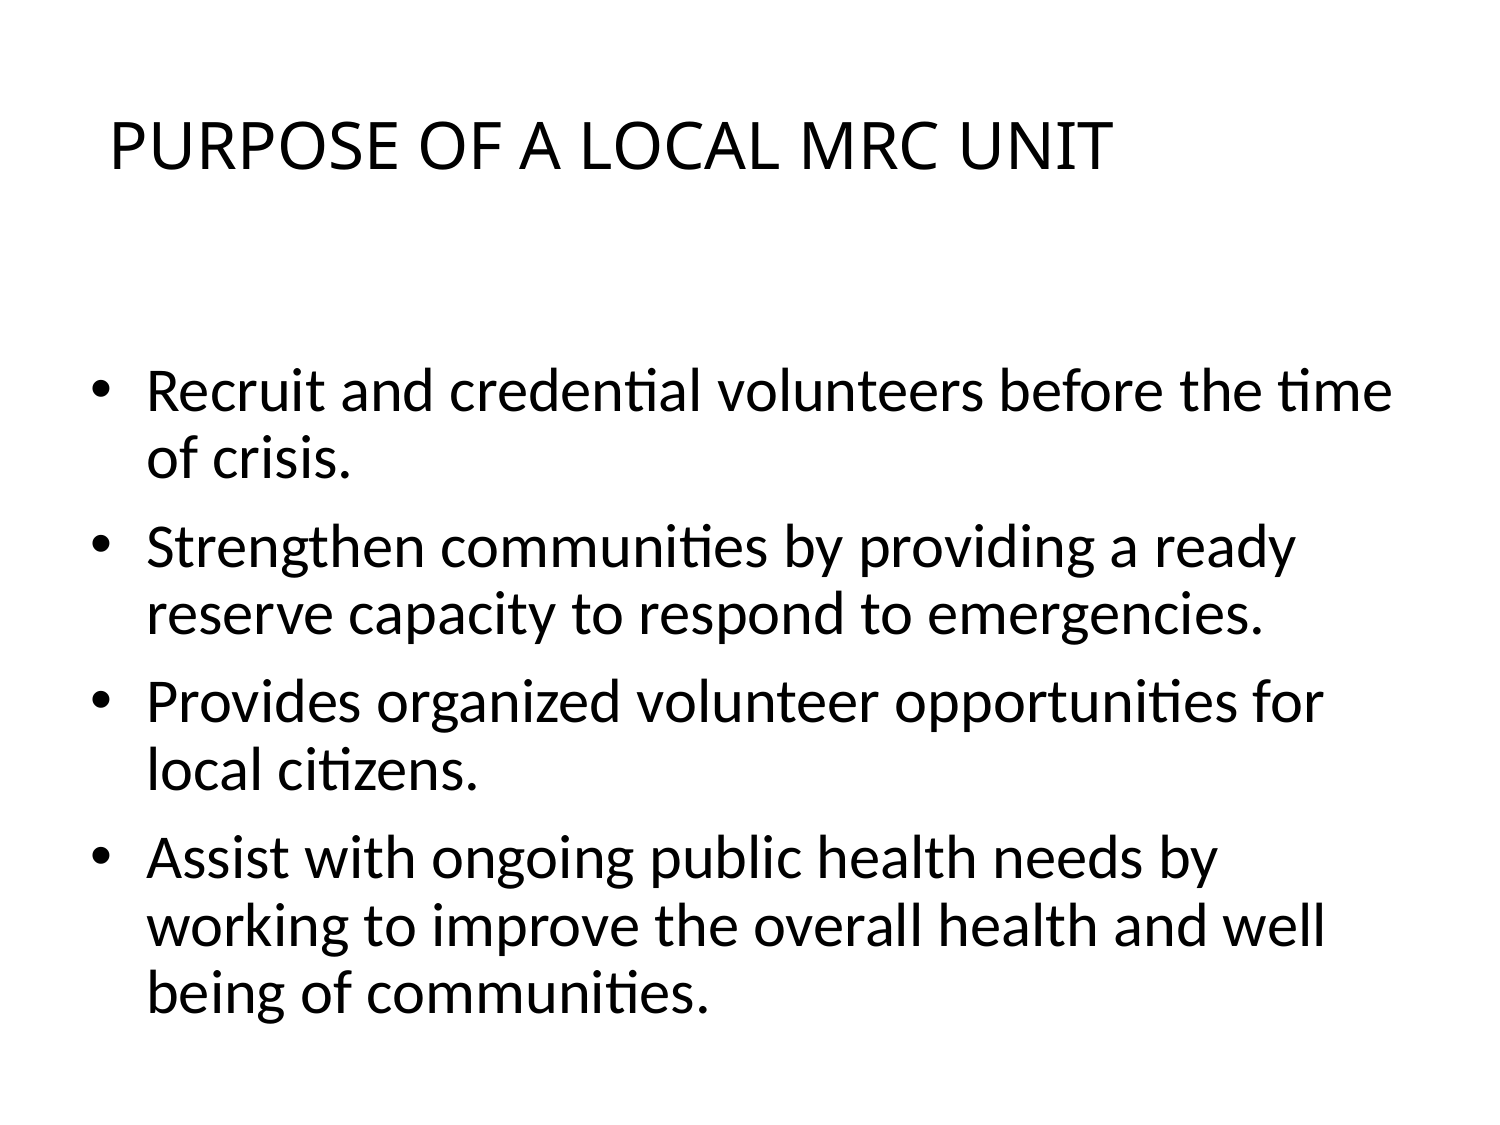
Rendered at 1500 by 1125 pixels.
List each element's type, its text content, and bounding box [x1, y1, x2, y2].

list Recruit and credential volunteers before the time of crisis. Strengthen communities by providing a ready reserve capacity to respond to emergencies. Provides organized volunteer opportunities for local citizens. Assist with ongoing public health needs by working to improve the overall health and well being of communities. [75, 350, 1425, 1038]
title PURPOSE OF A LOCAL MRC UNIT [75, 45, 1425, 233]
